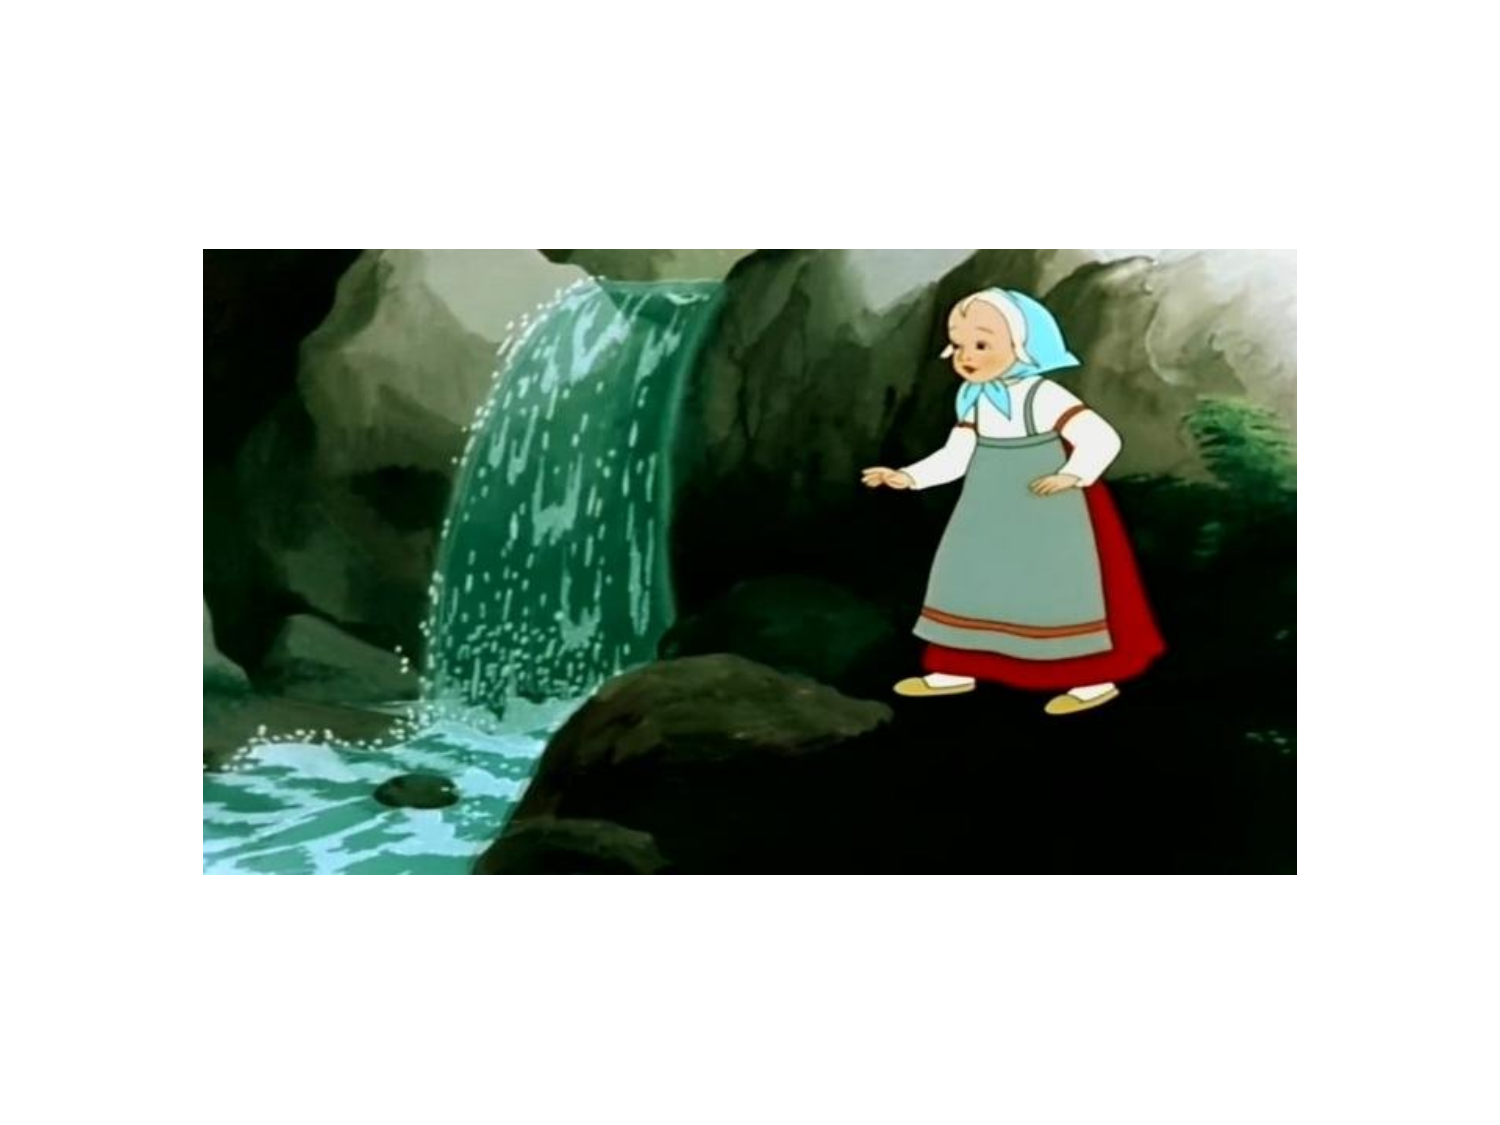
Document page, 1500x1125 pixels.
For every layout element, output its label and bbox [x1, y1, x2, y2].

picture [202, 249, 1298, 876]
